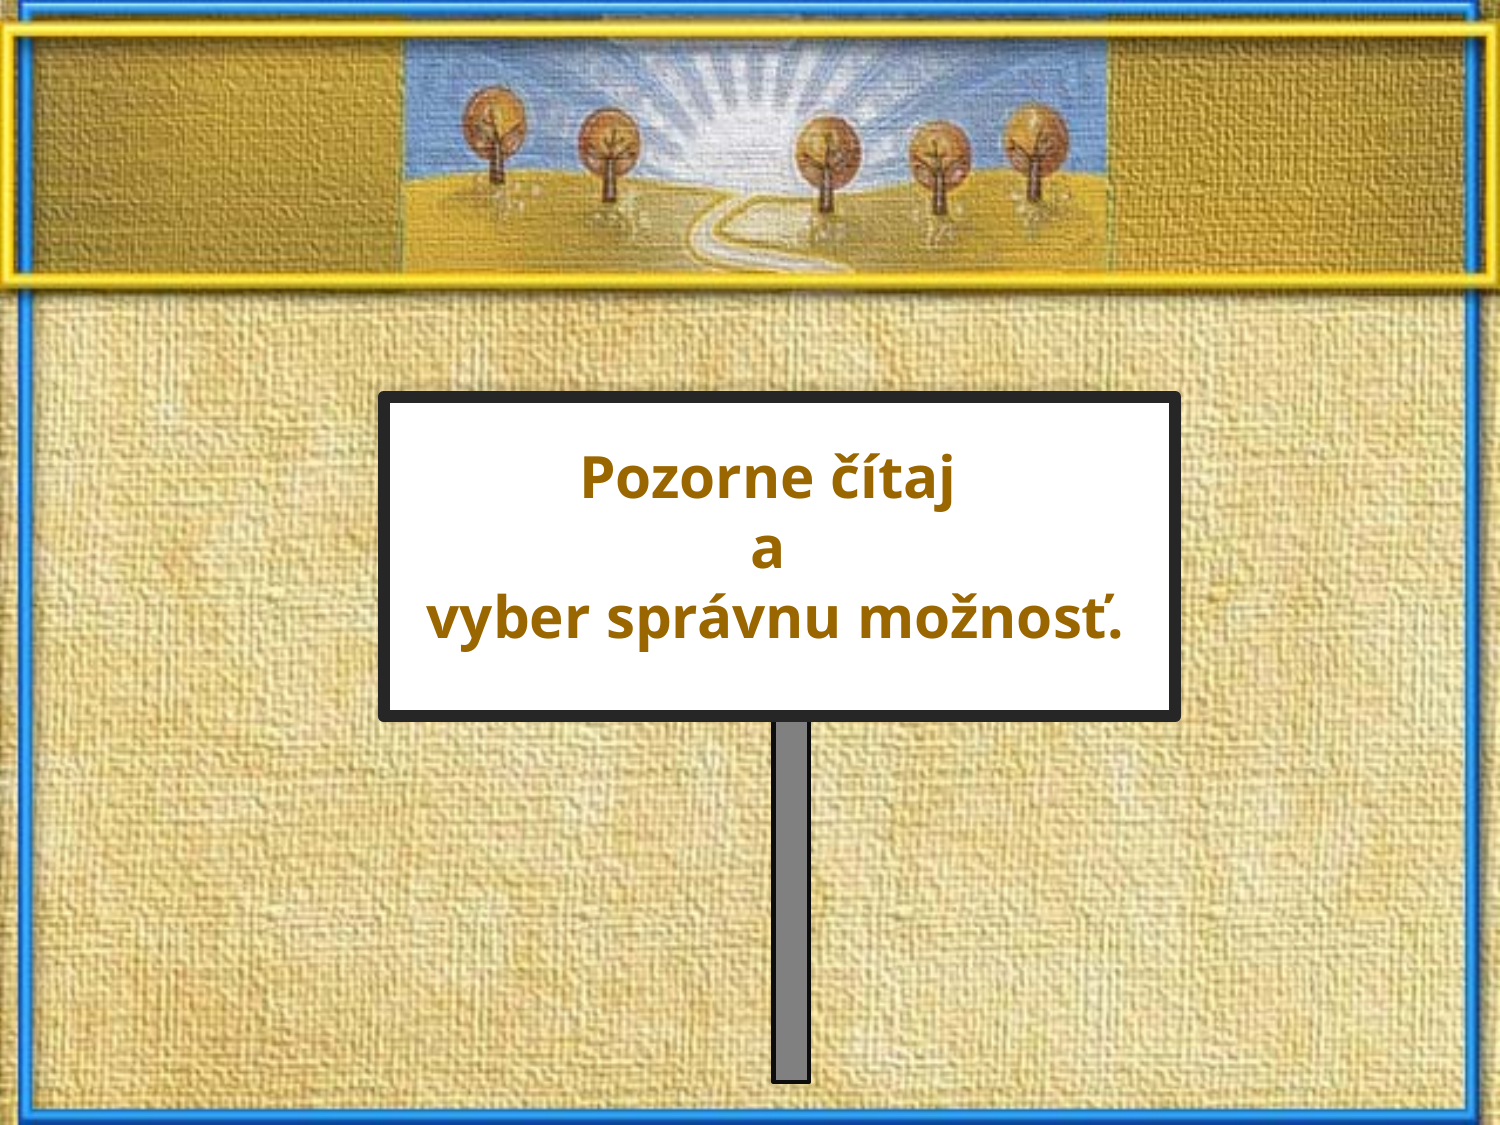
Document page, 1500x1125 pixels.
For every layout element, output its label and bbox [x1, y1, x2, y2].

picture [0, 0, 1500, 1125]
text_box [383, 396, 1176, 1083]
